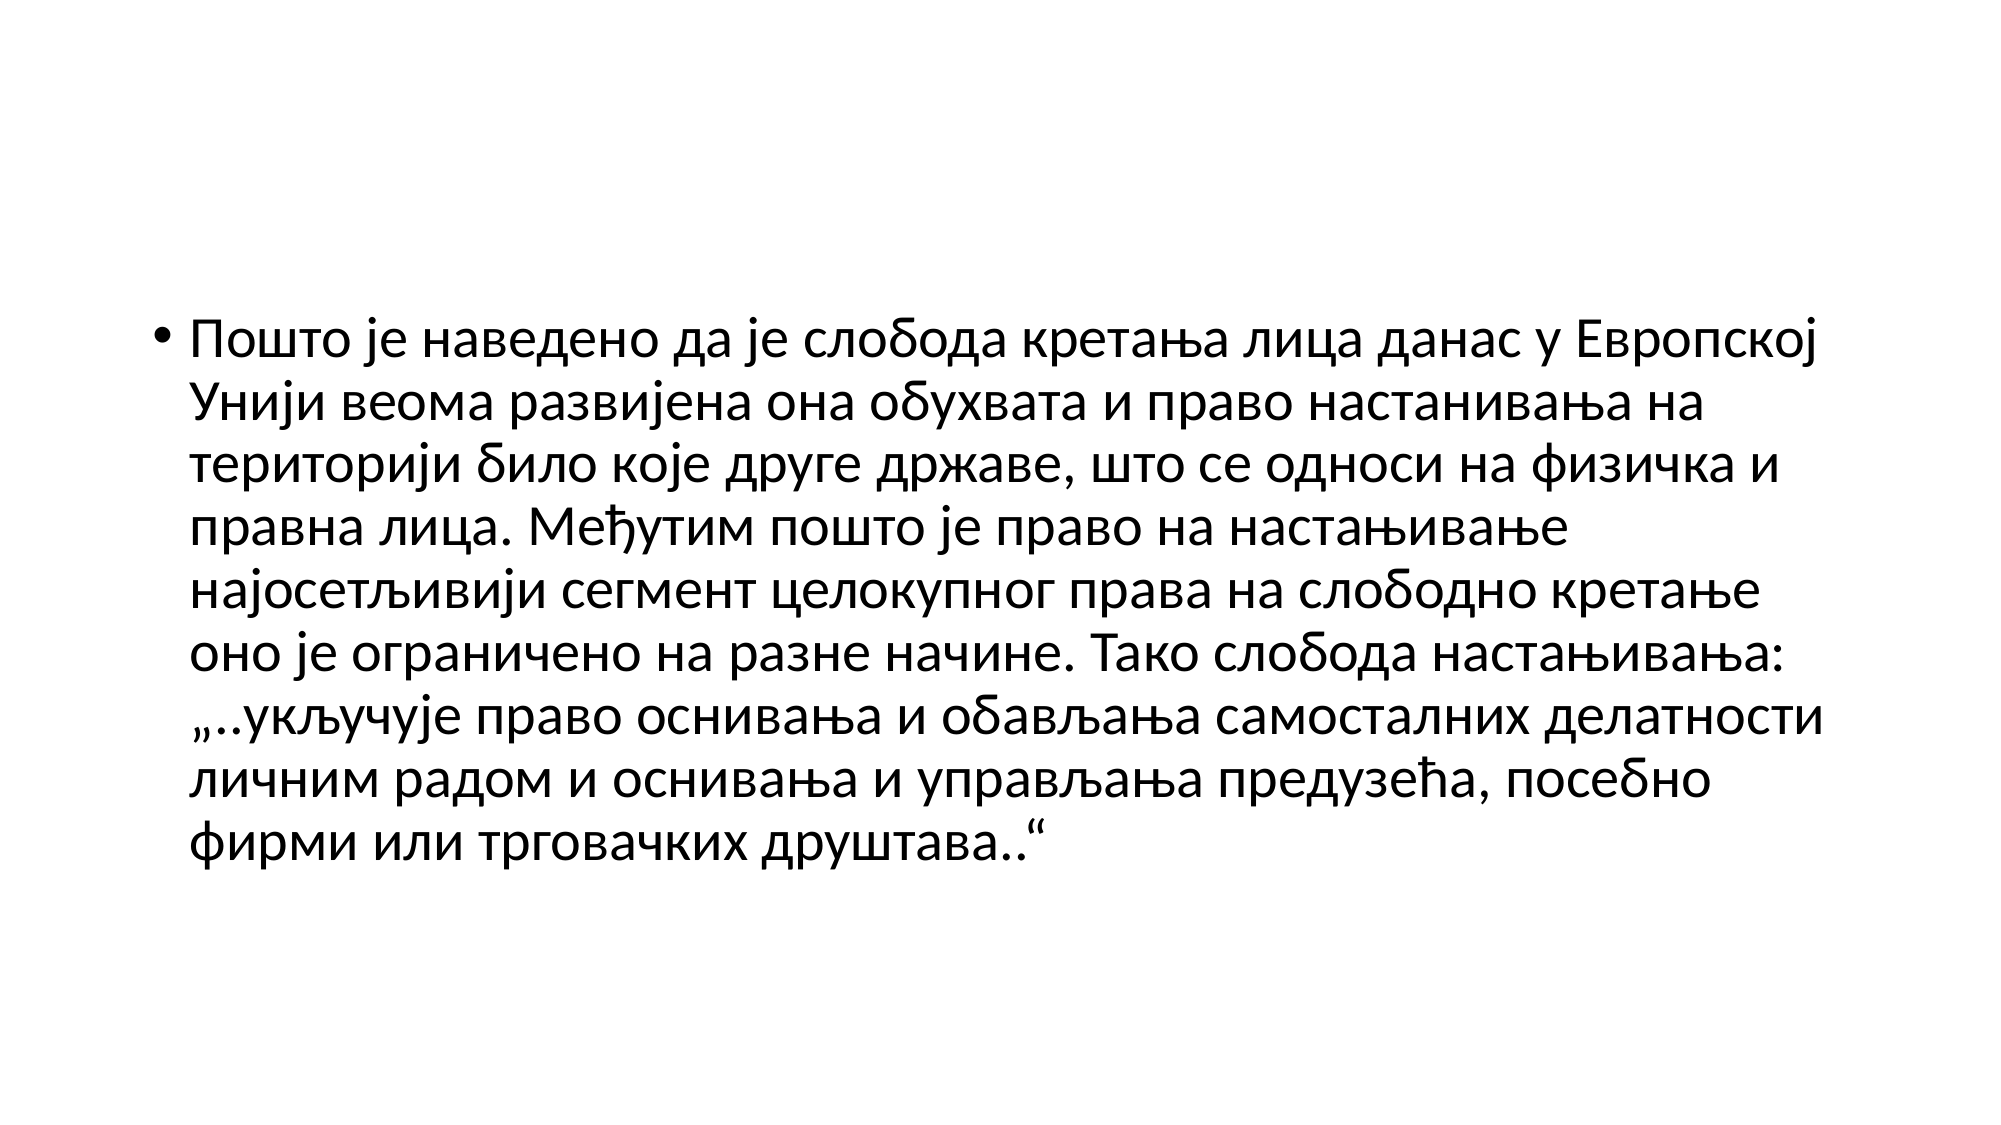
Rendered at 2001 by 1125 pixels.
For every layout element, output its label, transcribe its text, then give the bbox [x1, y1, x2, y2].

list Пошто је наведено да је слобода кретања лица данас у Европској Унији веома развијена она обухвата и право настанивања на територији било које друге државе, што се односи на физичка и правна лица. Међутим пошто је право на настањивање најосетљивији сегмент целокупног права на слободно кретање оно је ограничено на разне начине. Тако слобода настањивања: „..укључује право оснивања и обављања самосталних делатности личним радом и оснивања и управљања предузећа, посебно фирми или трговачких друштава..“ [137, 299, 1863, 1014]
